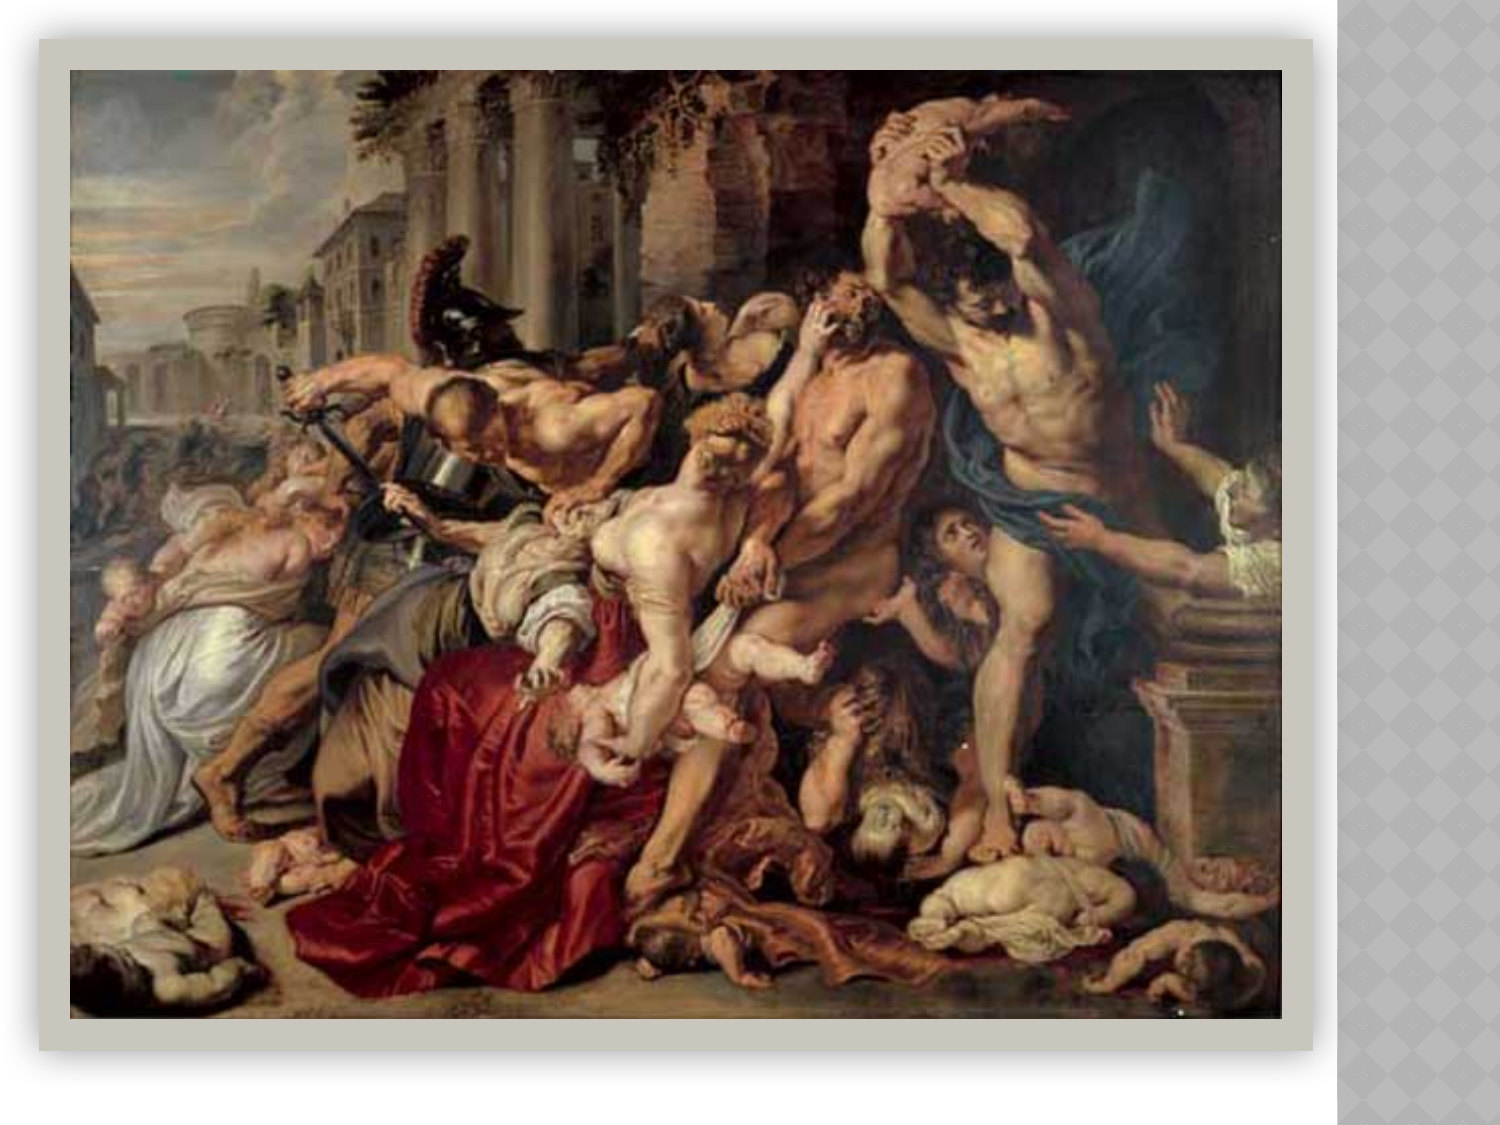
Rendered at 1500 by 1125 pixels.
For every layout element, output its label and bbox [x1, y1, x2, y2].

picture [69, 69, 1283, 1020]
